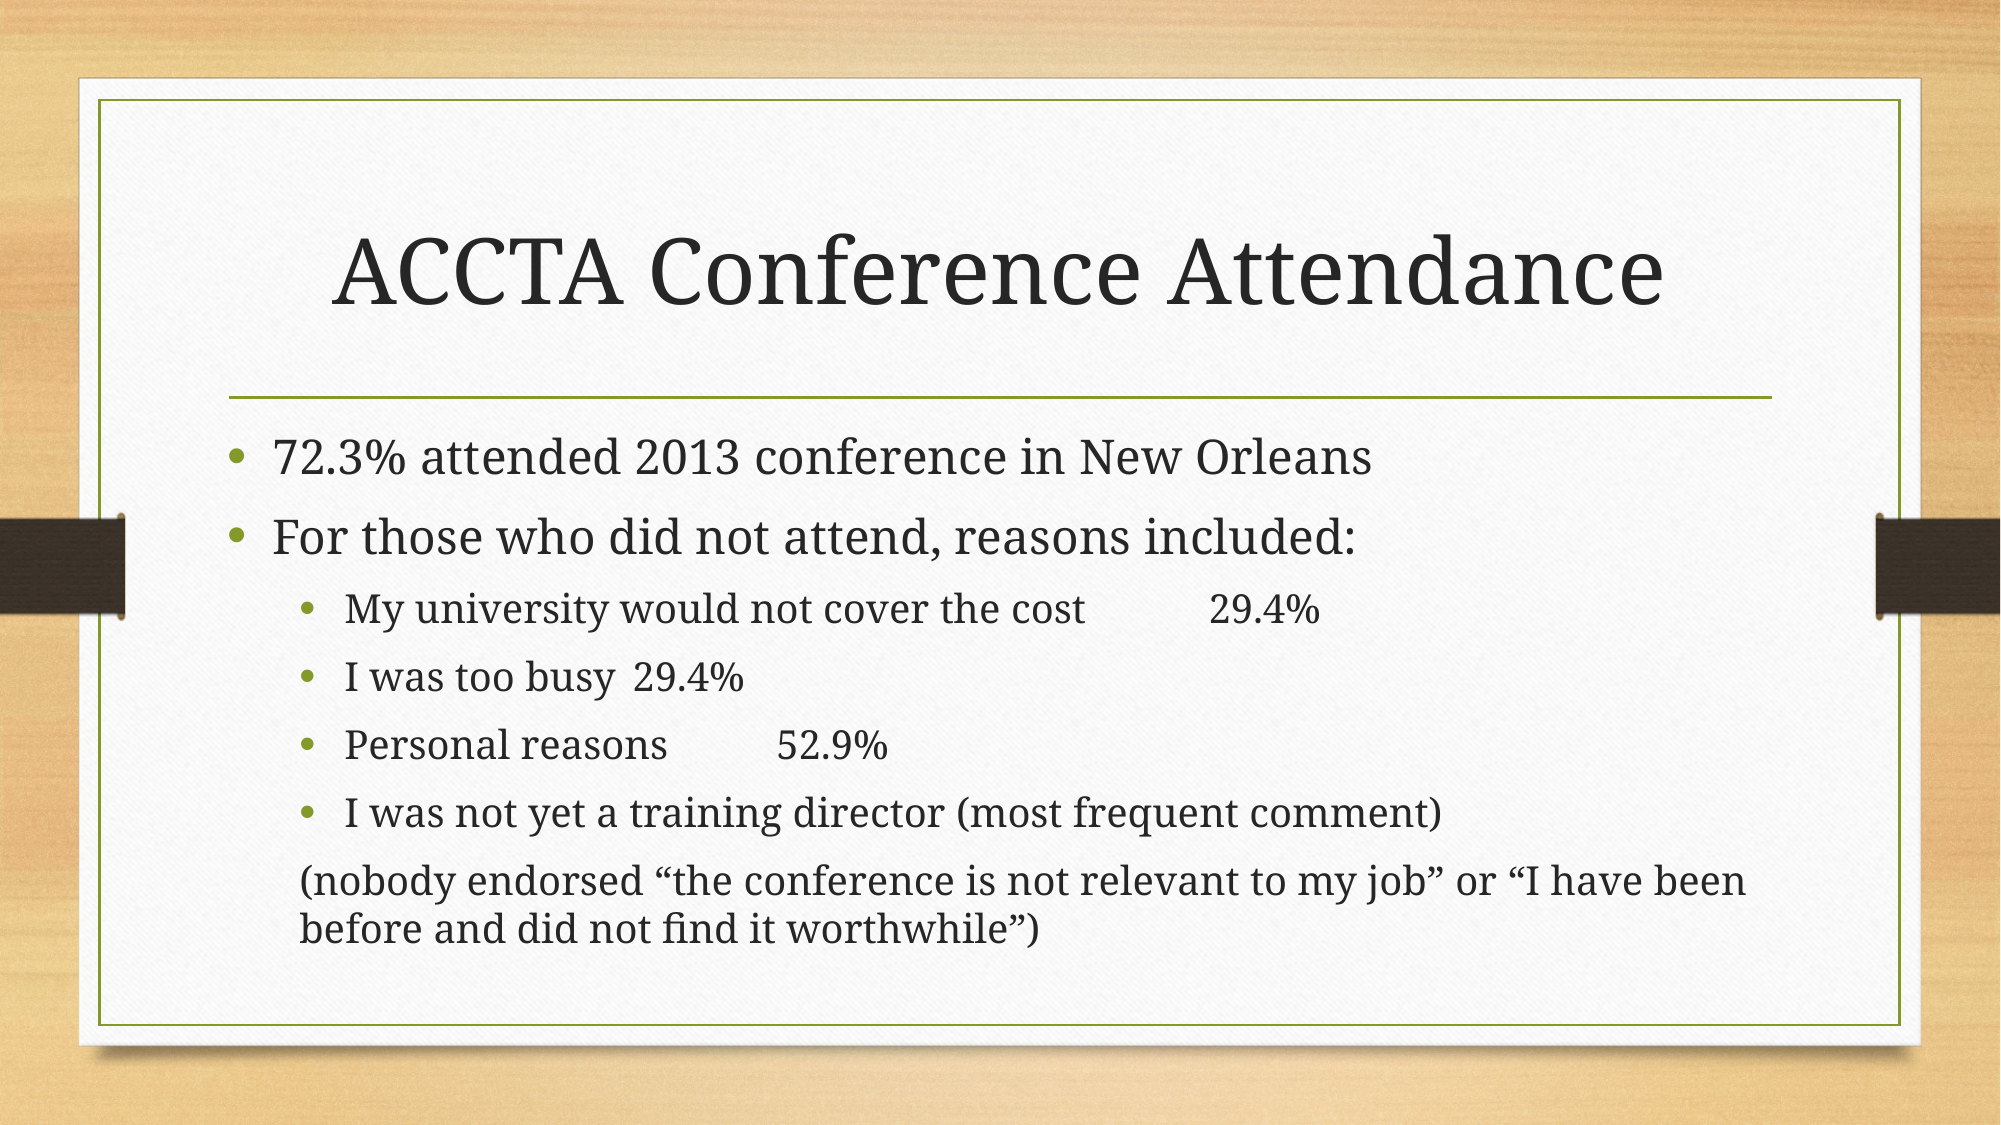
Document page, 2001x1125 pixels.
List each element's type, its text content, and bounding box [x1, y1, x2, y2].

title ACCTA Conference Attendance [212, 161, 1788, 375]
picture [0, 0, 2001, 1125]
list 72.3% attended 2013 conference in New Orleans For those who did not attend, reasons included: My university would not cover the cost 29.4% I was too busy 29.4% Personal reasons 52.9% I was not yet a training director (most frequent comment) (nobody endorsed “the conference is not relevant to my job” or “I have been before and did not find it worthwhile”) [212, 419, 1788, 964]
